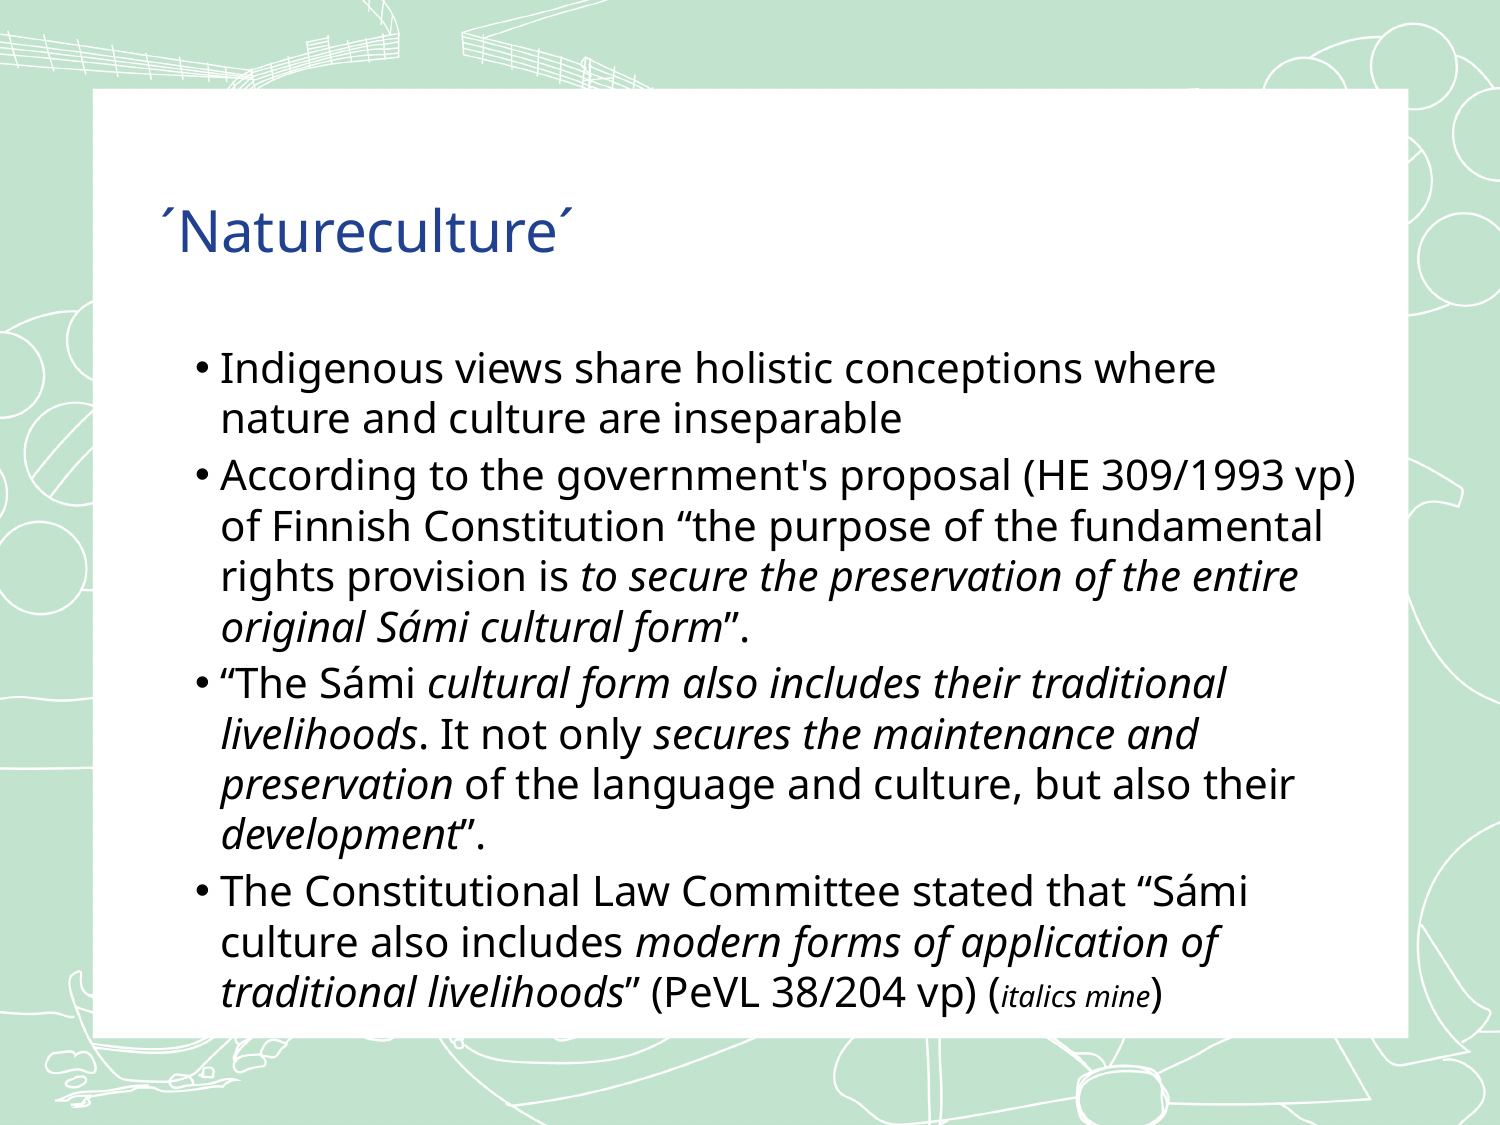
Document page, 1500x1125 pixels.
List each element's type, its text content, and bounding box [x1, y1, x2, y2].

picture [0, 0, 1500, 1125]
list Indigenous views share holistic conceptions where nature and culture are inseparable According to the government's proposal (HE 309/1993 vp) of Finnish Constitution “the purpose of the fundamental rights provision is to secure the preservation of the entire original Sámi cultural form”. “The Sámi cultural form also includes their traditional livelihoods. It not only secures the maintenance and preservation of the language and culture, but also their development”. The Constitutional Law Committee stated that “Sámi culture also includes modern forms of application of traditional livelihoods” (PeVL 38/204 vp) (italics mine) [132, 336, 1371, 1023]
title ´Natureculture´ [132, 132, 1390, 337]
